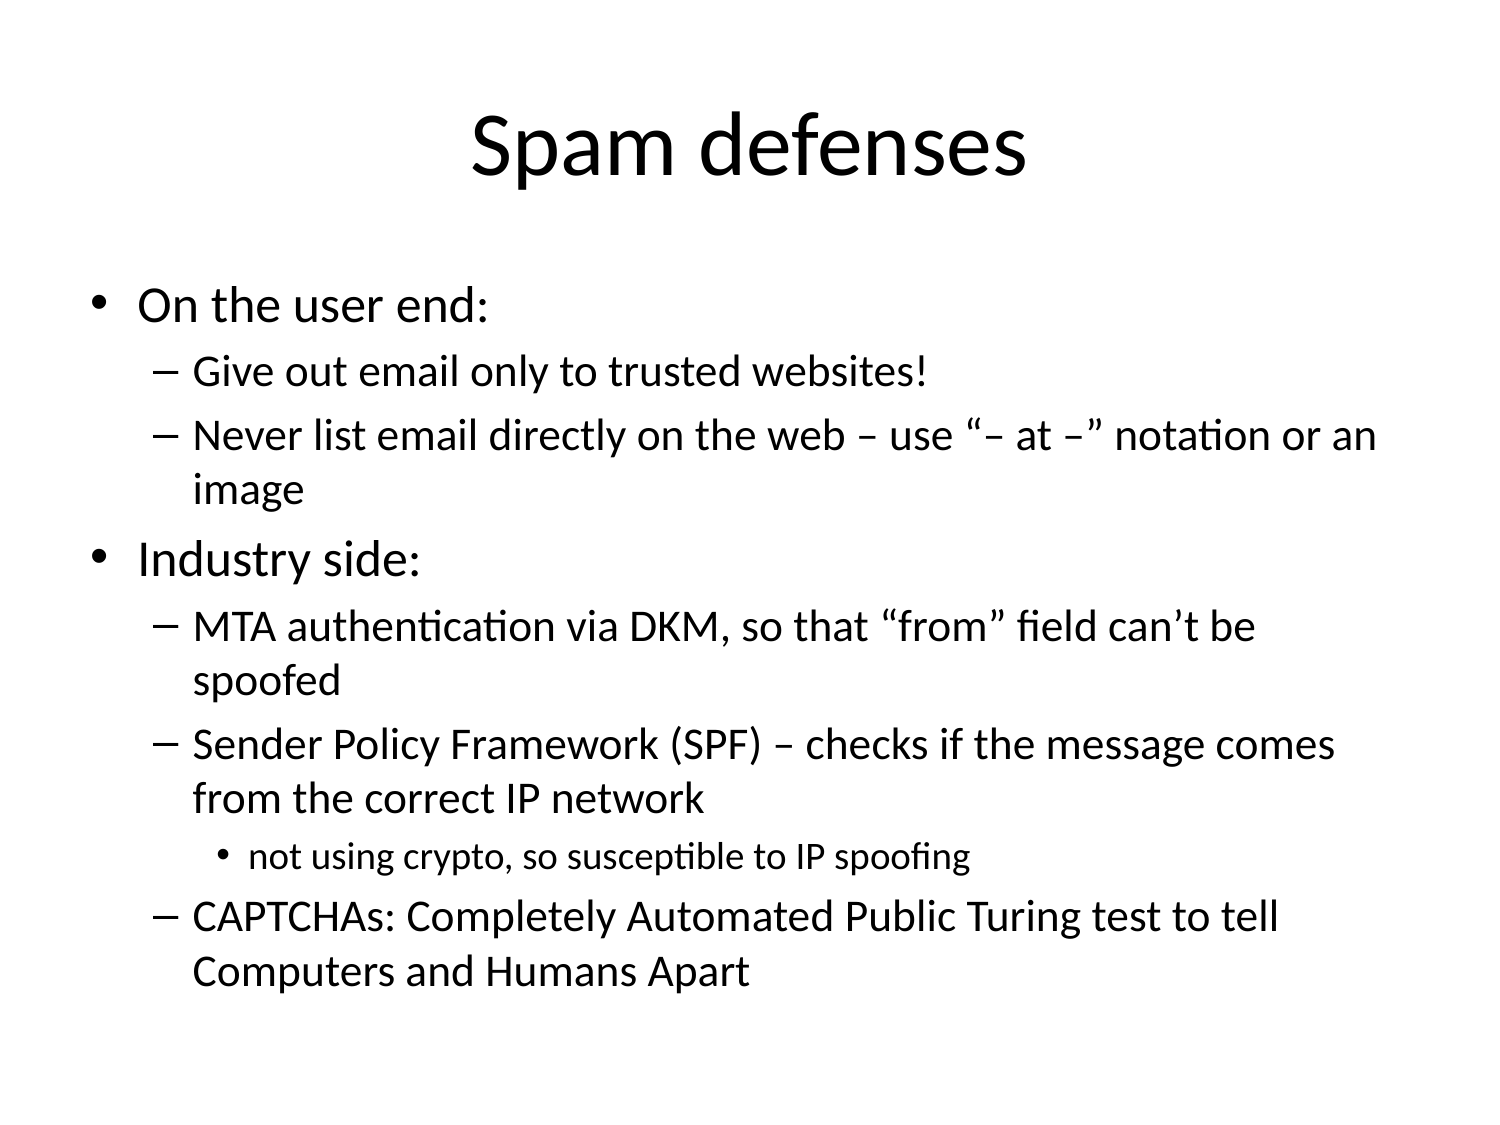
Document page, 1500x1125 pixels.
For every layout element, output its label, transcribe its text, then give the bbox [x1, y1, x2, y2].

title Spam defenses [75, 45, 1425, 233]
list On the user end: Give out email only to trusted websites! Never list email directly on the web – use “– at –” notation or an image Industry side: MTA authentication via DKM, so that “from” field can’t be spoofed Sender Policy Framework (SPF) – checks if the message comes from the correct IP network not using crypto, so susceptible to IP spoofing CAPTCHAs: Completely Automated Public Turing test to tell Computers and Humans Apart [75, 262, 1425, 1005]
